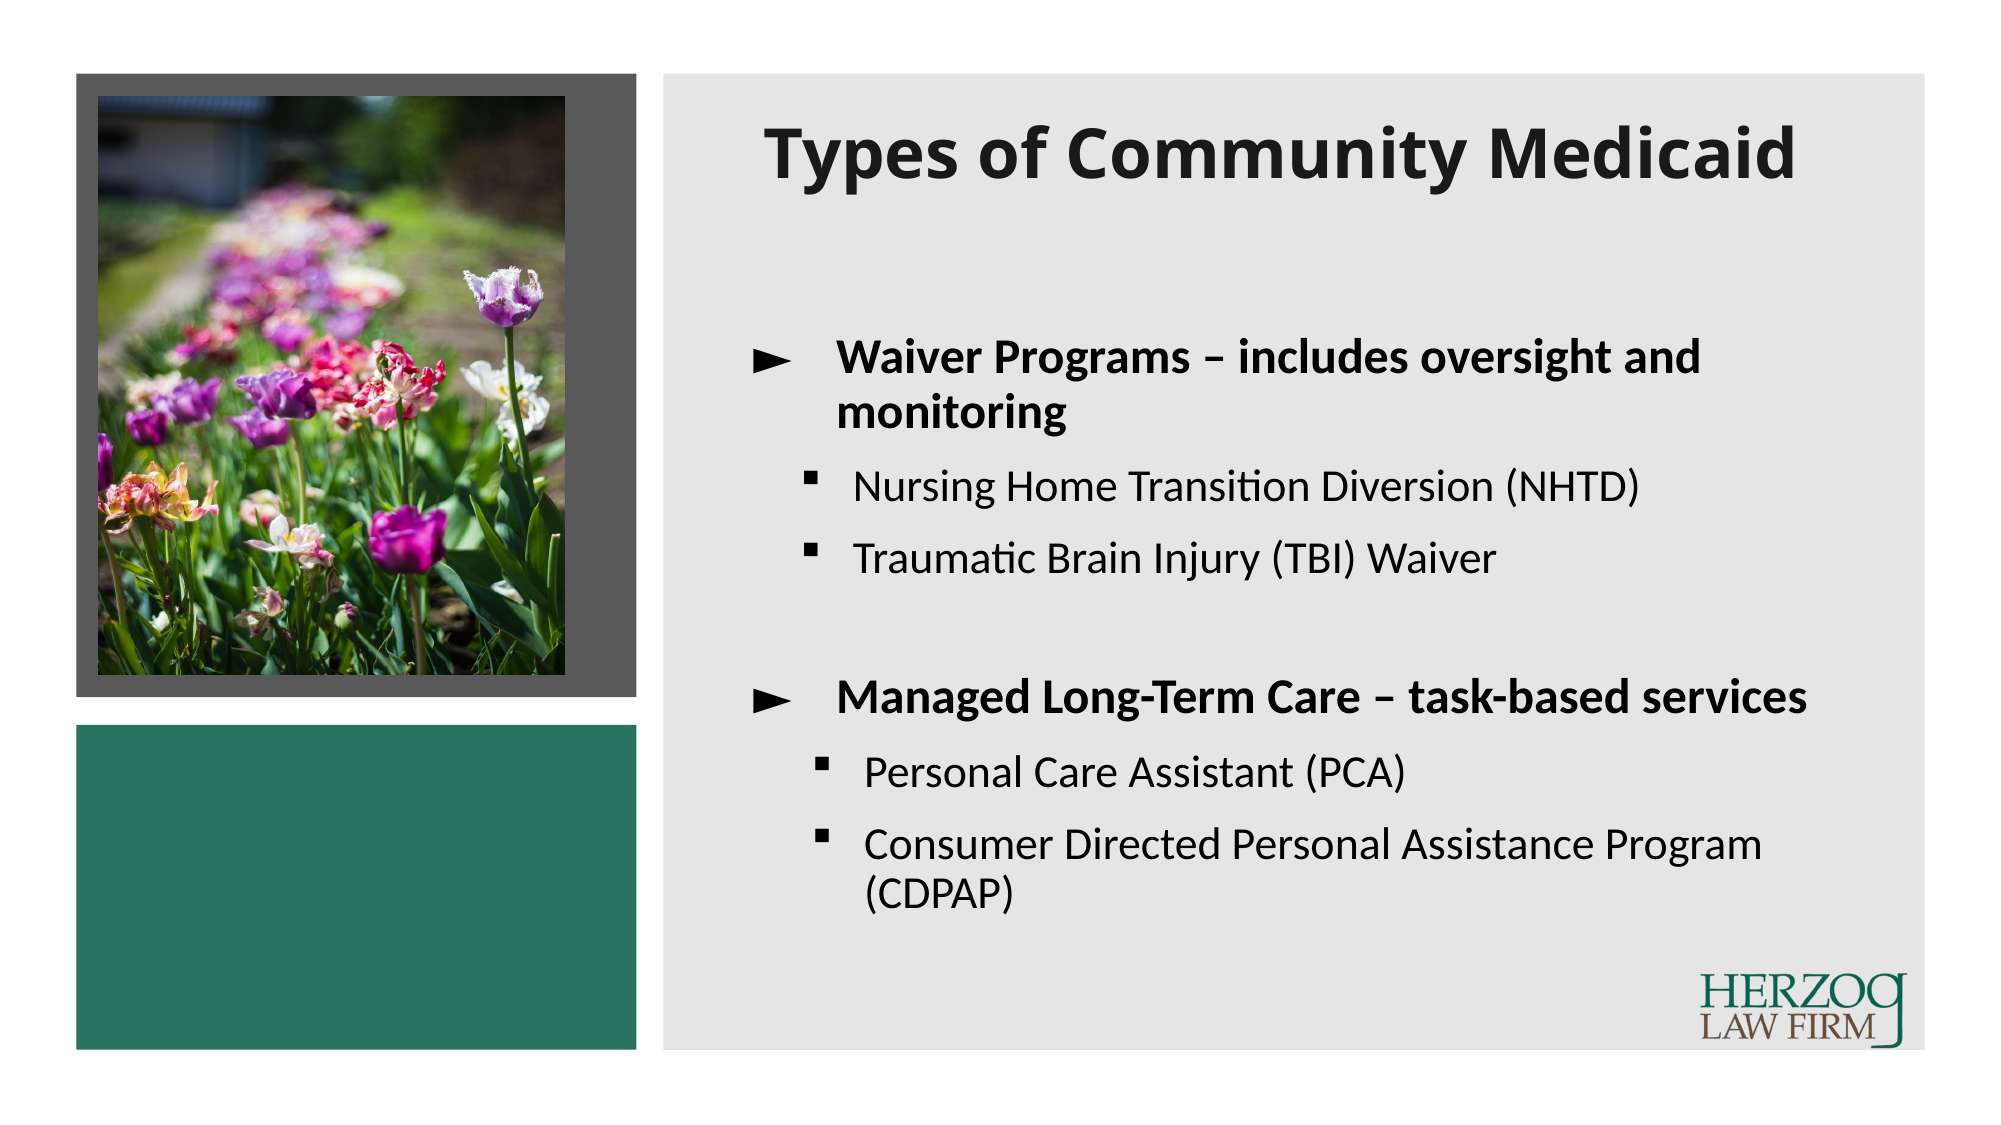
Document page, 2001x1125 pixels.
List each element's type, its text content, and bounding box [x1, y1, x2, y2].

picture [1683, 890, 1924, 1125]
picture [98, 96, 565, 675]
text_box [75, 72, 637, 698]
list Waiver Programs – includes oversight and monitoring Nursing Home Transition Diversion (NHTD) Traumatic Brain Injury (TBI) Waiver Managed Long-Term Care – task-based services Personal Care Assistant (PCA) Consumer Directed Personal Assistance Program (CDPAP) [718, 239, 1873, 1011]
text_box [75, 724, 637, 1051]
text_box [662, 72, 1926, 1051]
